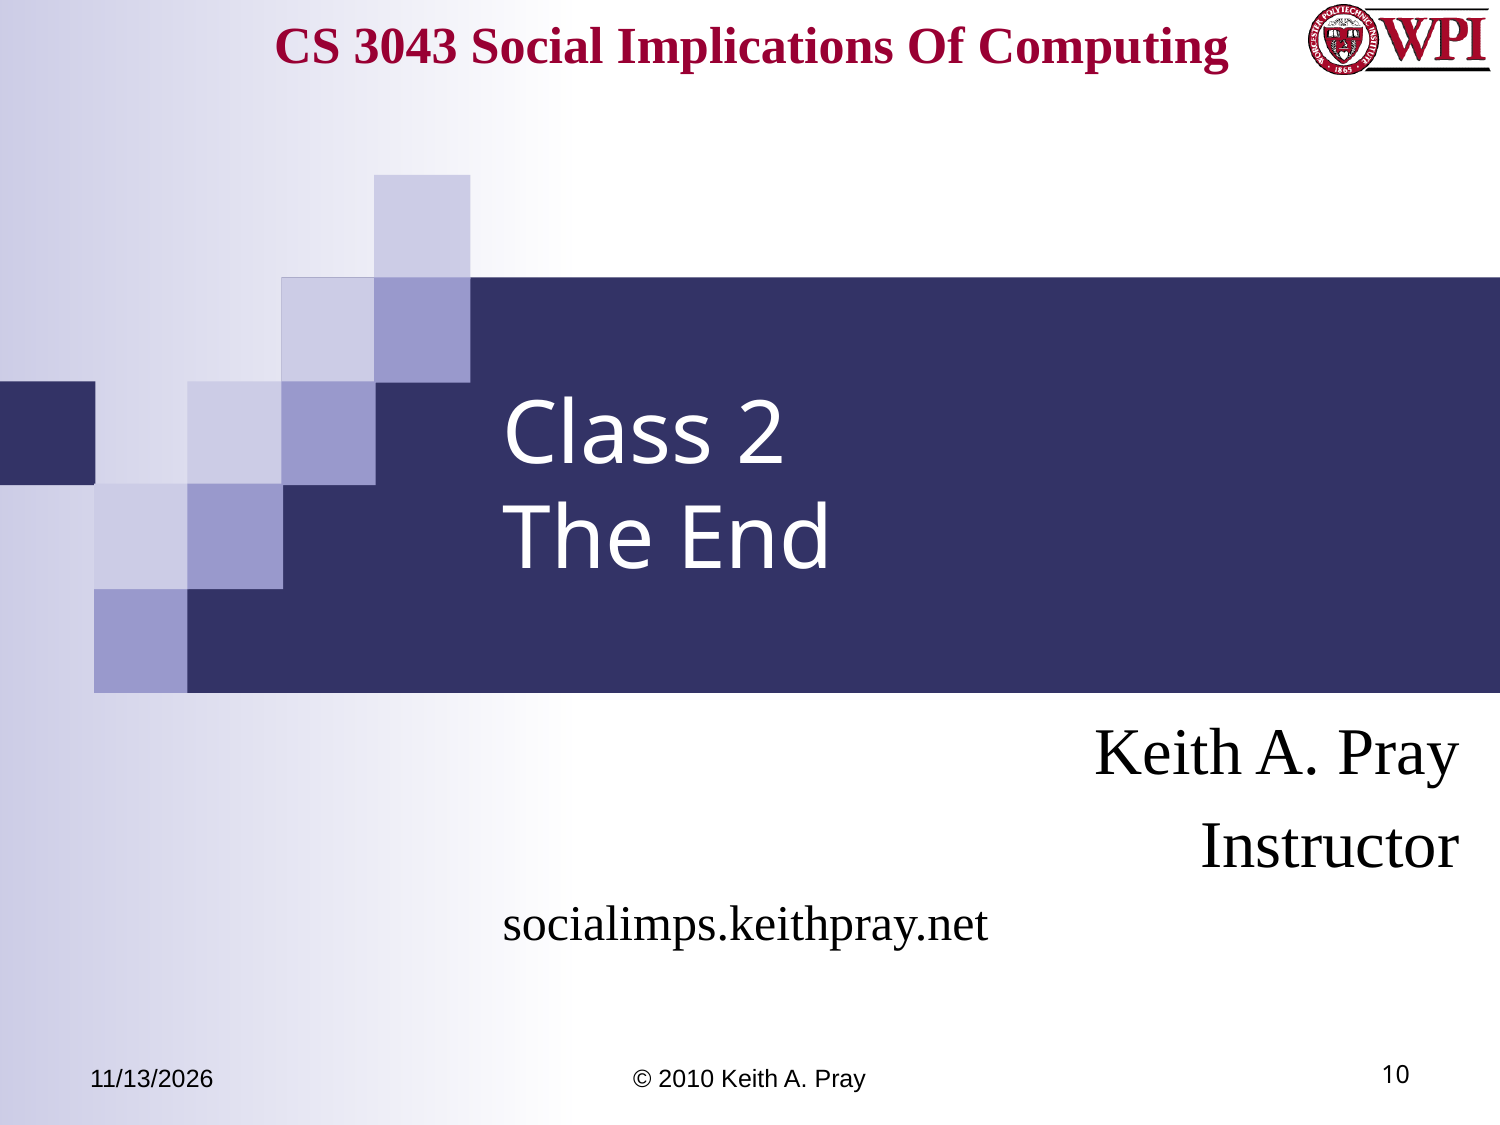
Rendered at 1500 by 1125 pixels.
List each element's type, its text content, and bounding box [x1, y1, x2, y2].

slide_number 10 [1074, 1024, 1426, 1101]
footer © 2010 Keith A. Pray [512, 1024, 988, 1101]
title Class 2 The End [487, 299, 1476, 663]
picture [1308, 3, 1500, 75]
subtitle Keith A. Pray Instructor socialimps.keithpray.net [487, 699, 1476, 988]
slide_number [74, 1024, 426, 1101]
